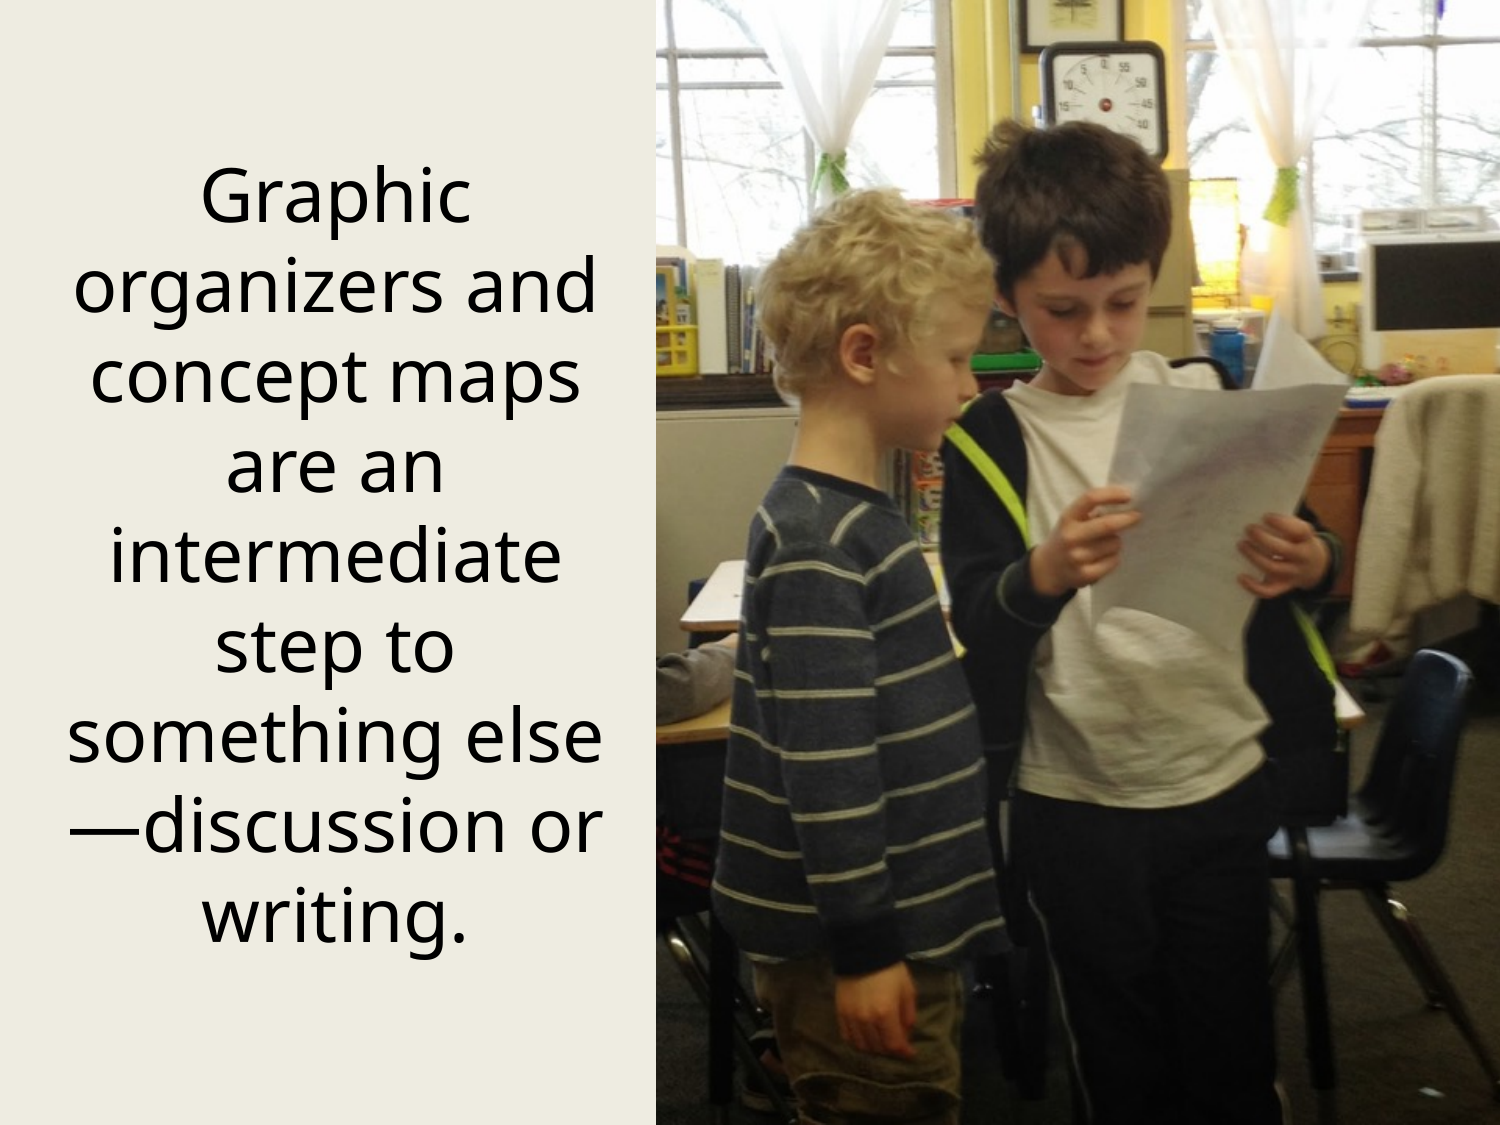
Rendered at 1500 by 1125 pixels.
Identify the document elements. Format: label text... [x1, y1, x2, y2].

text_box Graphic organizers and concept maps are an intermediate step to something else —discussion or writing. [34, 139, 638, 965]
picture [655, 0, 1500, 1125]
